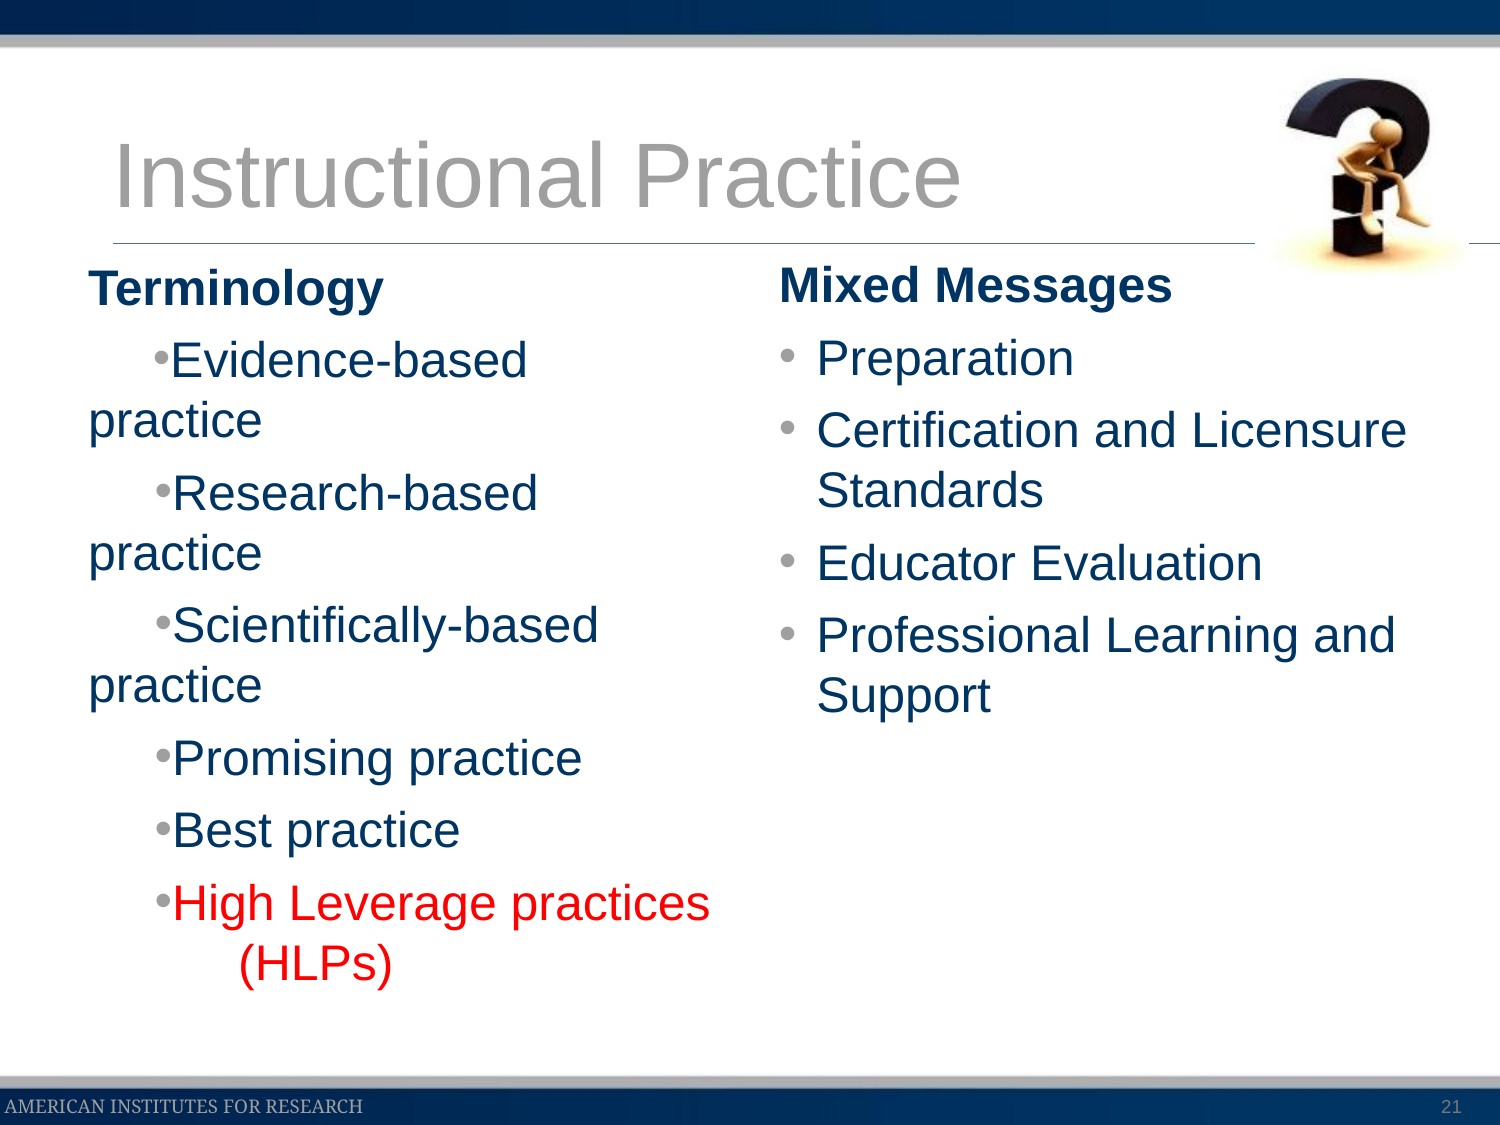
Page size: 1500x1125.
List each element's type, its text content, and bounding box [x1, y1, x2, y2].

slide_number 21 [1438, 1095, 1462, 1118]
picture [0, 0, 1500, 1125]
title Instructional Practice [112, 114, 1250, 226]
list Mixed Messages Preparation Certification and Licensure Standards Educator Evaluation Professional Learning and Support [778, 252, 1469, 1028]
list Terminology Evidence-based practice Research-based practice Scientifically-based practice Promising practice Best practice High Leverage practices (HLPs) [60, 254, 717, 1031]
